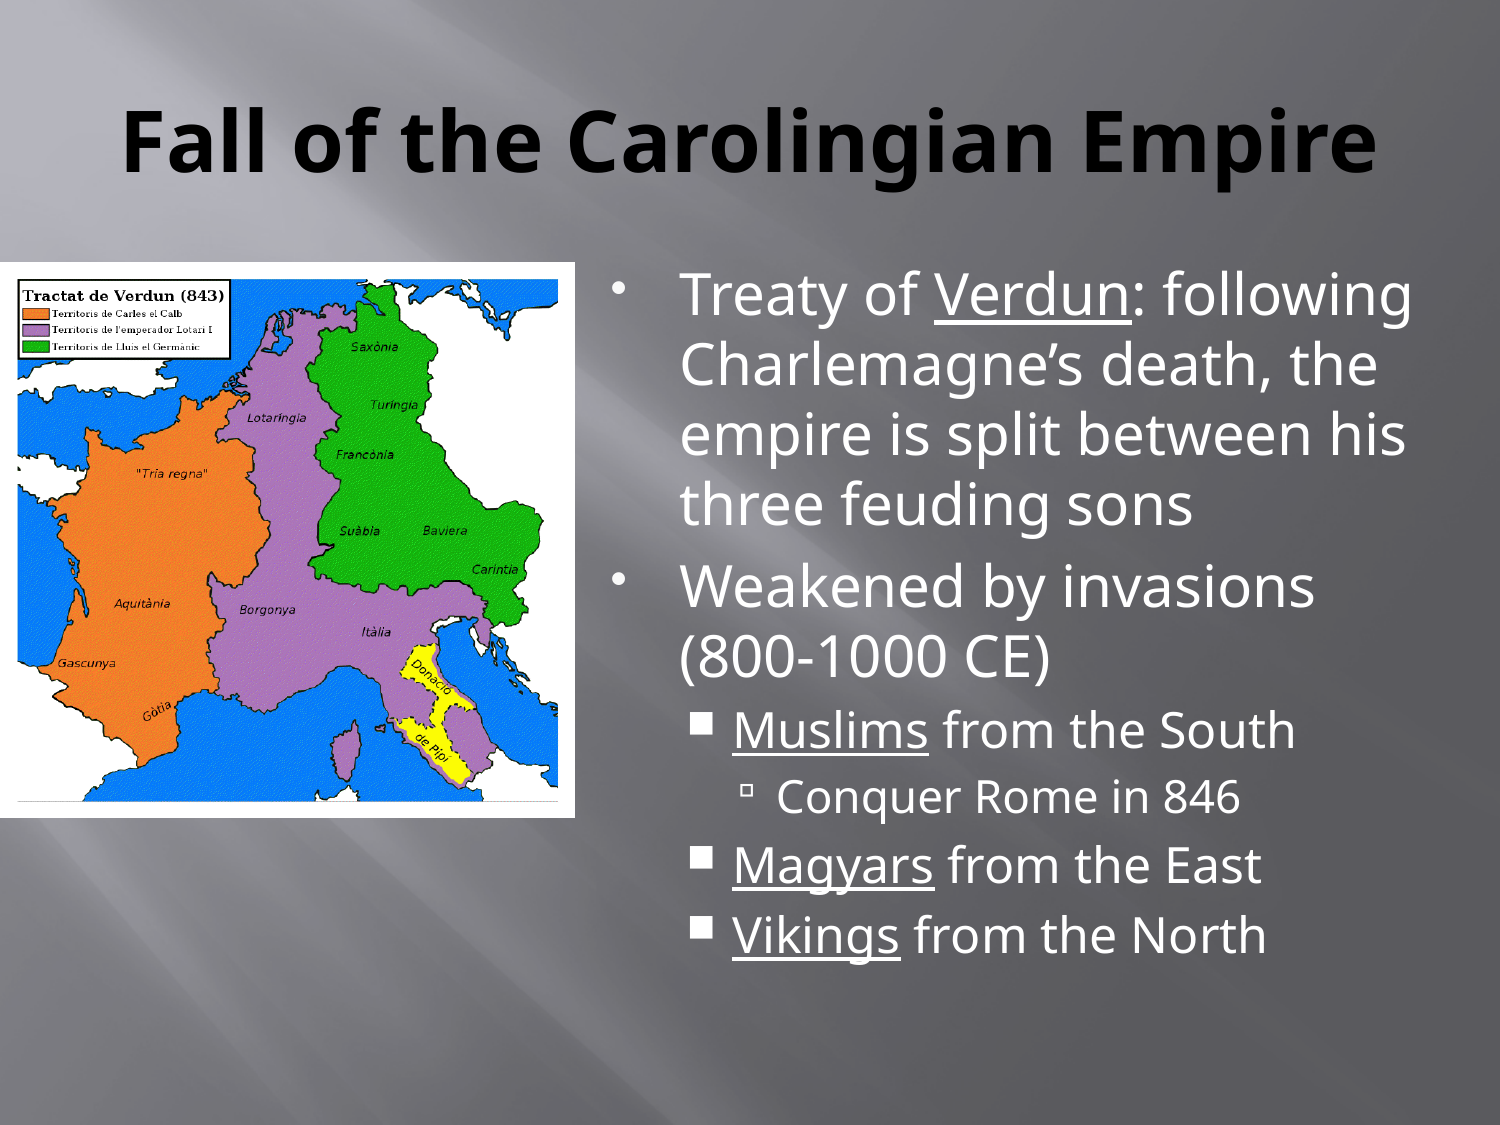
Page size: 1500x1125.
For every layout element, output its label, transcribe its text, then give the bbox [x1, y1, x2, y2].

list Treaty of Verdun: following Charlemagne’s death, the empire is split between his three feuding sons Weakened by invasions (800-1000 CE) Muslims from the South Conquer Rome in 846 Magyars from the East Vikings from the North [575, 249, 1438, 1023]
picture [0, 262, 576, 819]
title Fall of the Carolingian Empire [75, 45, 1425, 233]
